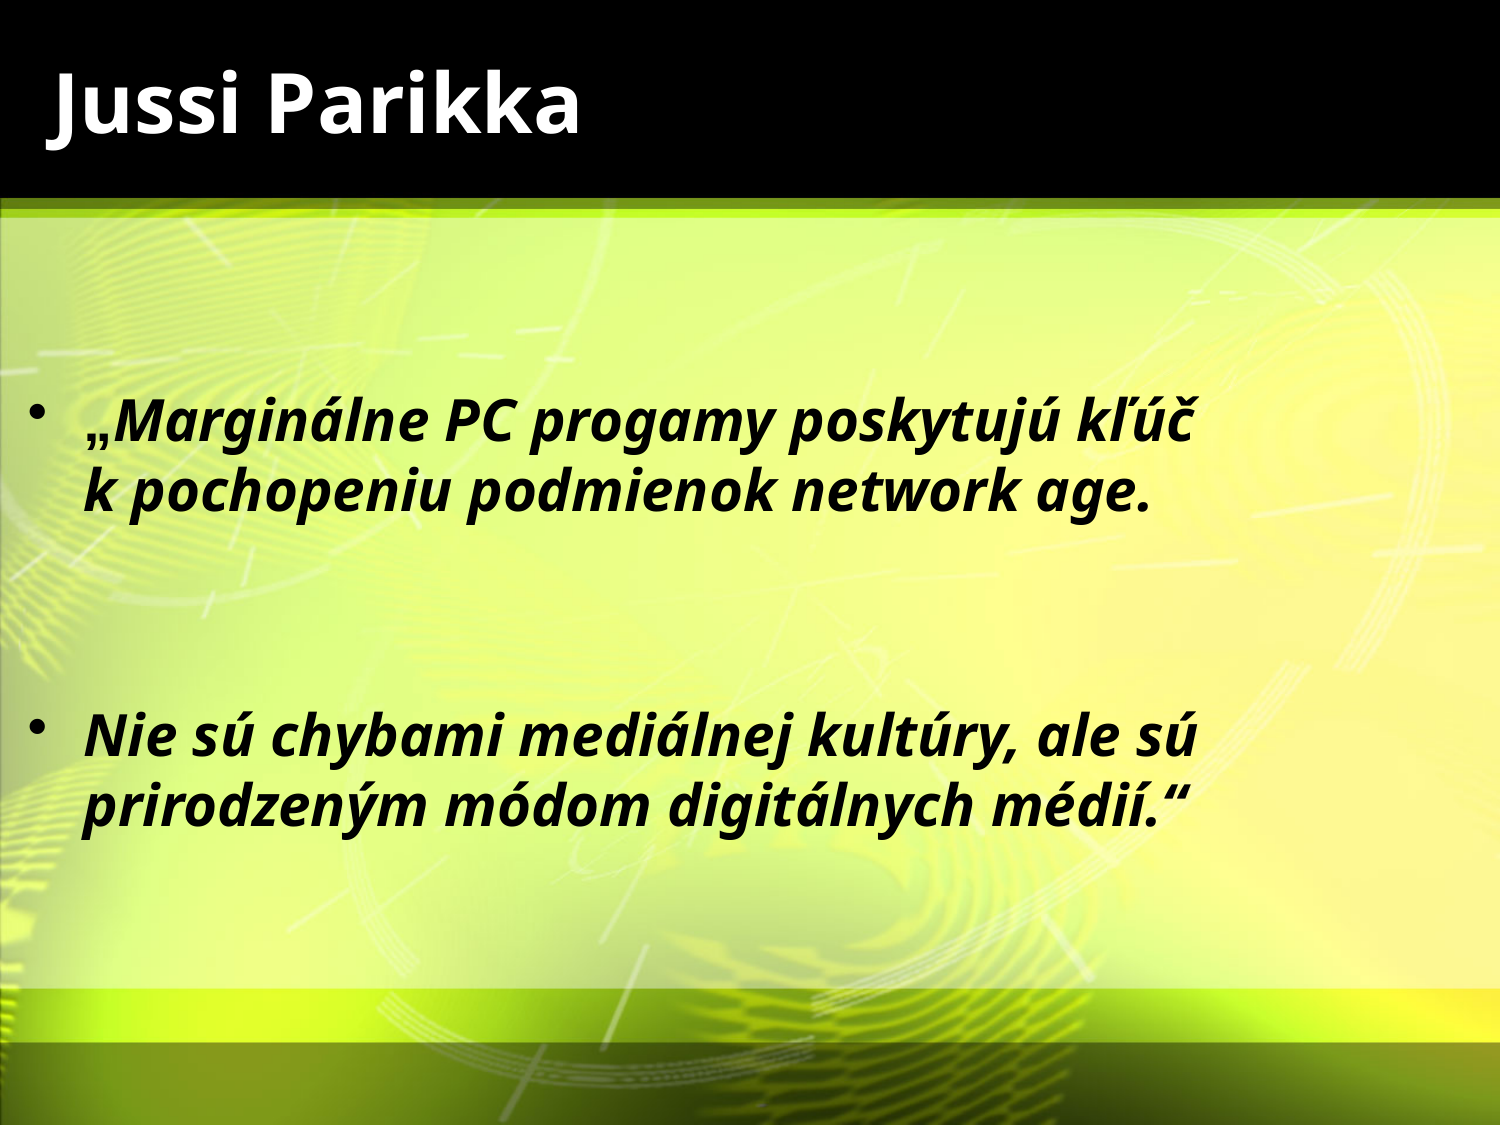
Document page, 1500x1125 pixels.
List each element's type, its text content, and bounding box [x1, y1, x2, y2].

title Jussi Parikka [37, 37, 1276, 163]
list „Marginálne PC progamy poskytujú kľúč k pochopeniu podmienok network age. Nie sú chybami mediálnej kultúry, ale sú prirodzeným módom digitálnych médií.“ [12, 212, 1500, 1038]
picture [0, 0, 1500, 1125]
